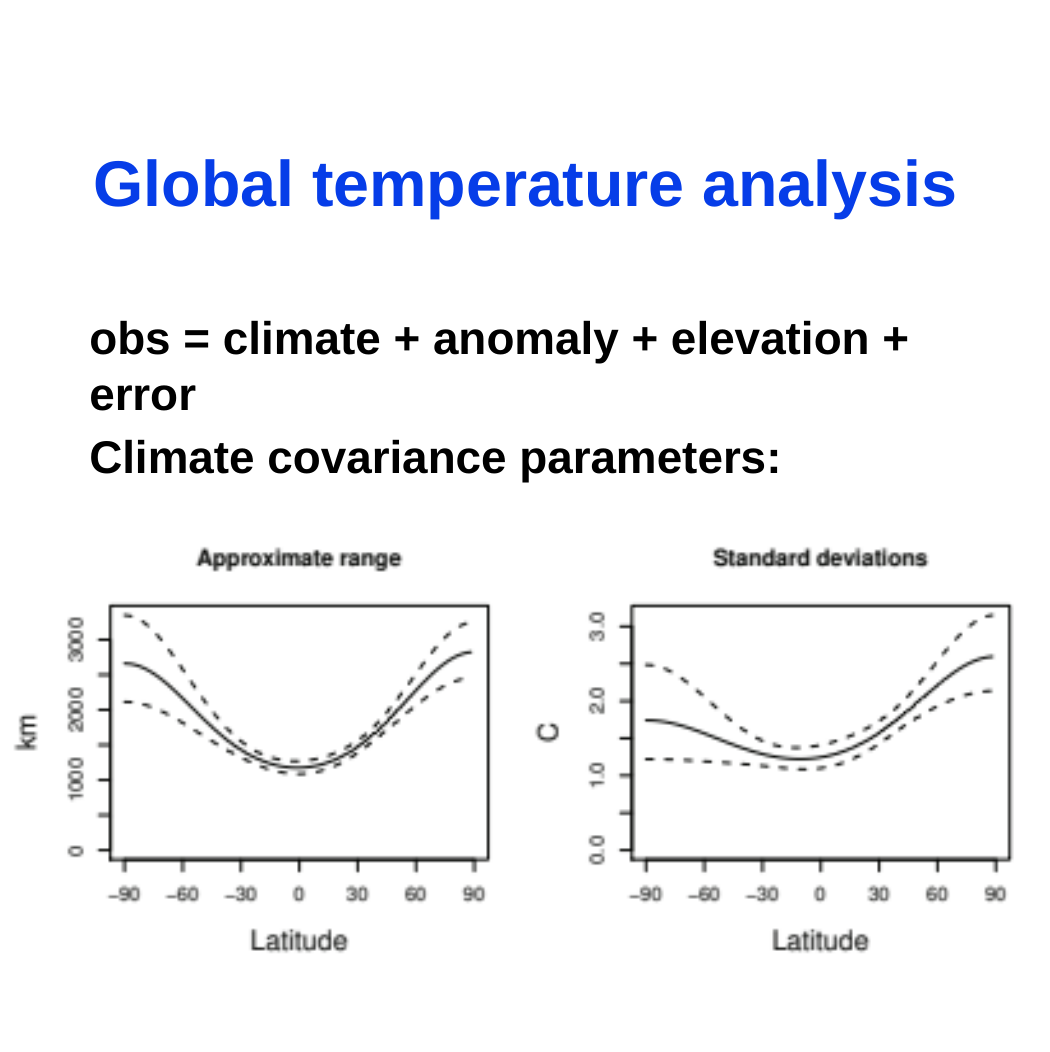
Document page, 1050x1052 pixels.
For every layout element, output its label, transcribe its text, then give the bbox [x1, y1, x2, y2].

picture [0, 525, 1050, 964]
list obs = climate + anomaly + elevation + error Climate covariance parameters: [78, 303, 972, 524]
title Global temperature analysis [78, 93, 972, 269]
